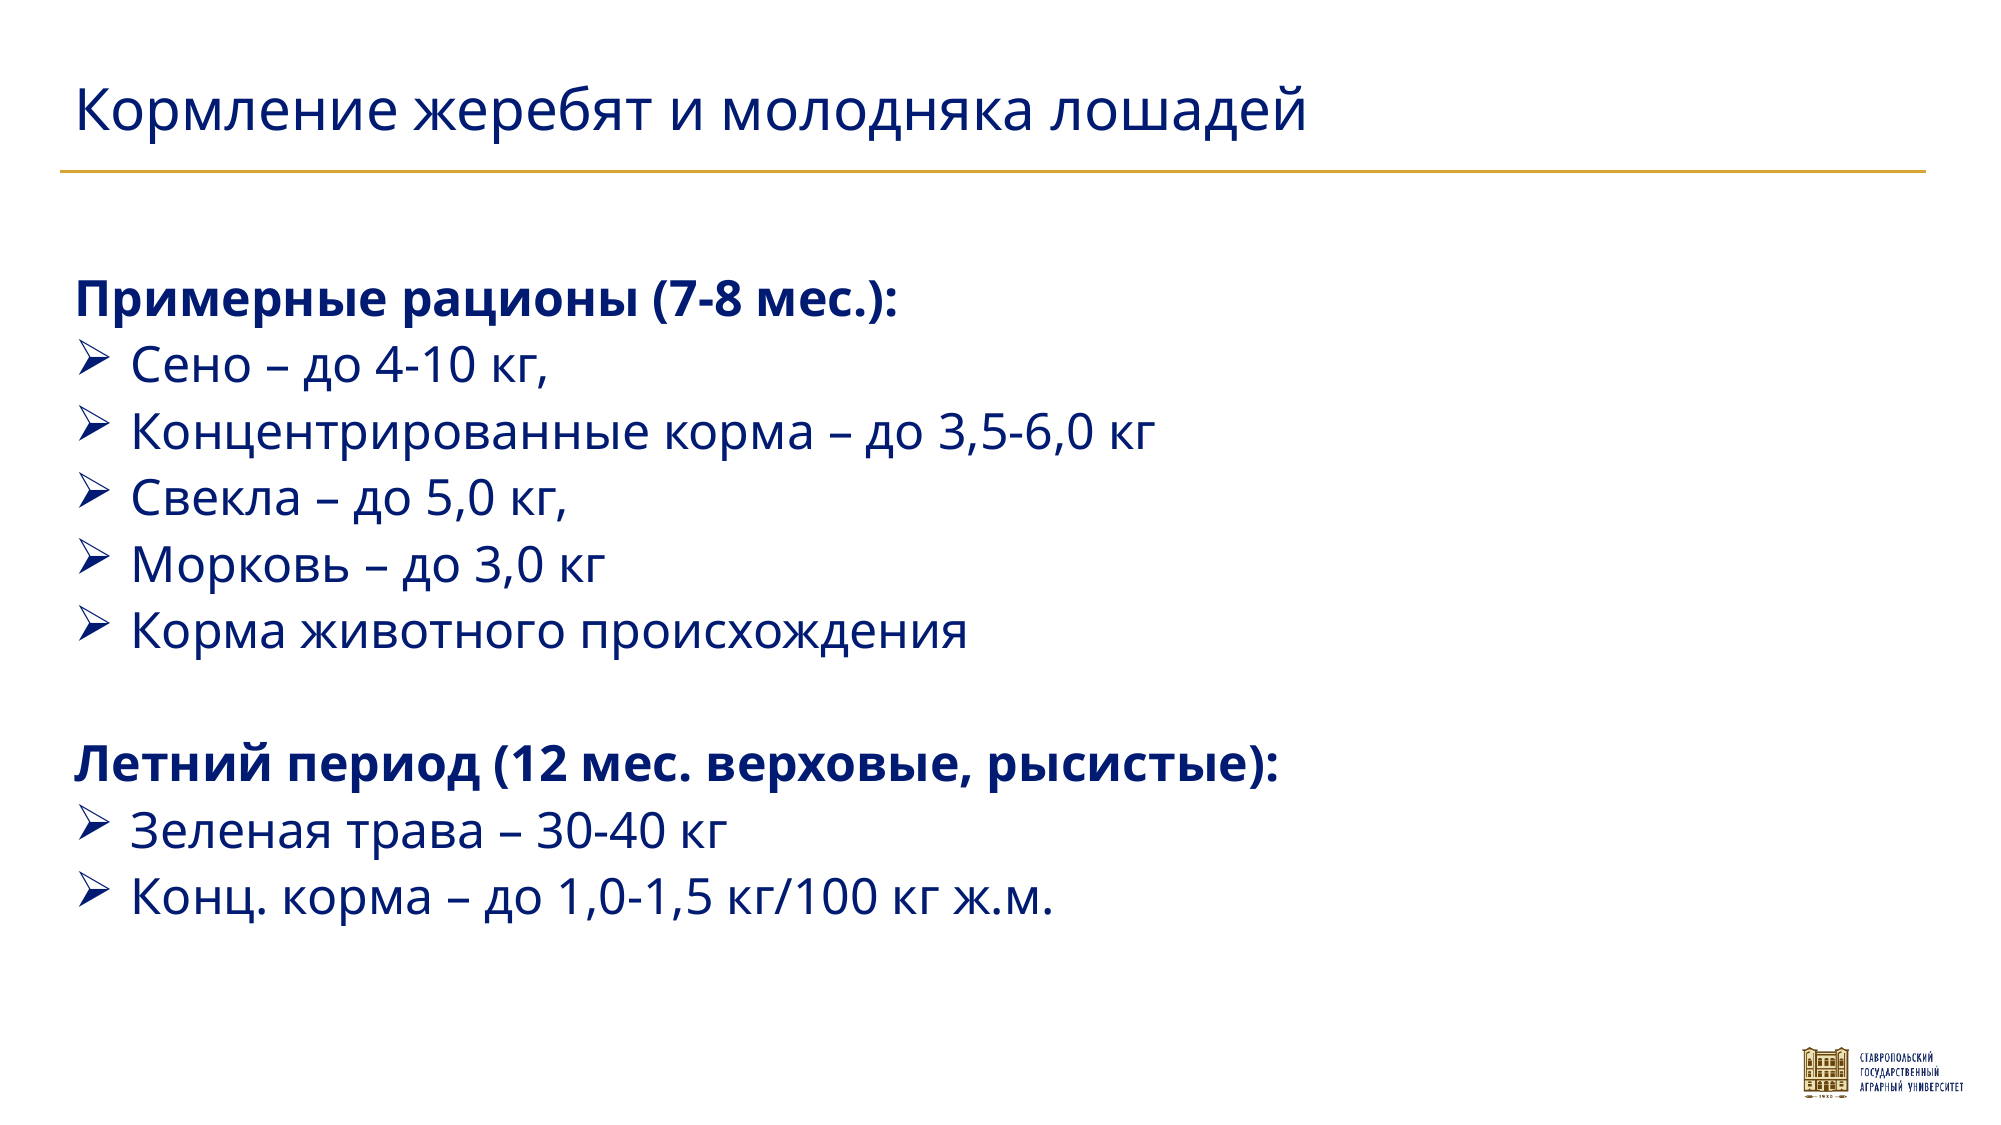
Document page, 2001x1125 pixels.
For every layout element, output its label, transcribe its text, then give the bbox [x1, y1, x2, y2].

picture [1802, 1047, 1963, 1098]
list Примерные рационы (7-8 мес.): Сено – до 4-10 кг, Концентрированные корма – до 3,5-6,0 кг Свекла – до 5,0 кг, Морковь – до 3,0 кг Корма животного происхождения Летний период (12 мес. верховые, рысистые): Зеленая трава – 30-40 кг Конц. корма – до 1,0-1,5 кг/100 кг ж.м. [59, 265, 1926, 974]
list Кормление жеребят и молодняка лошадей [59, 67, 1926, 158]
